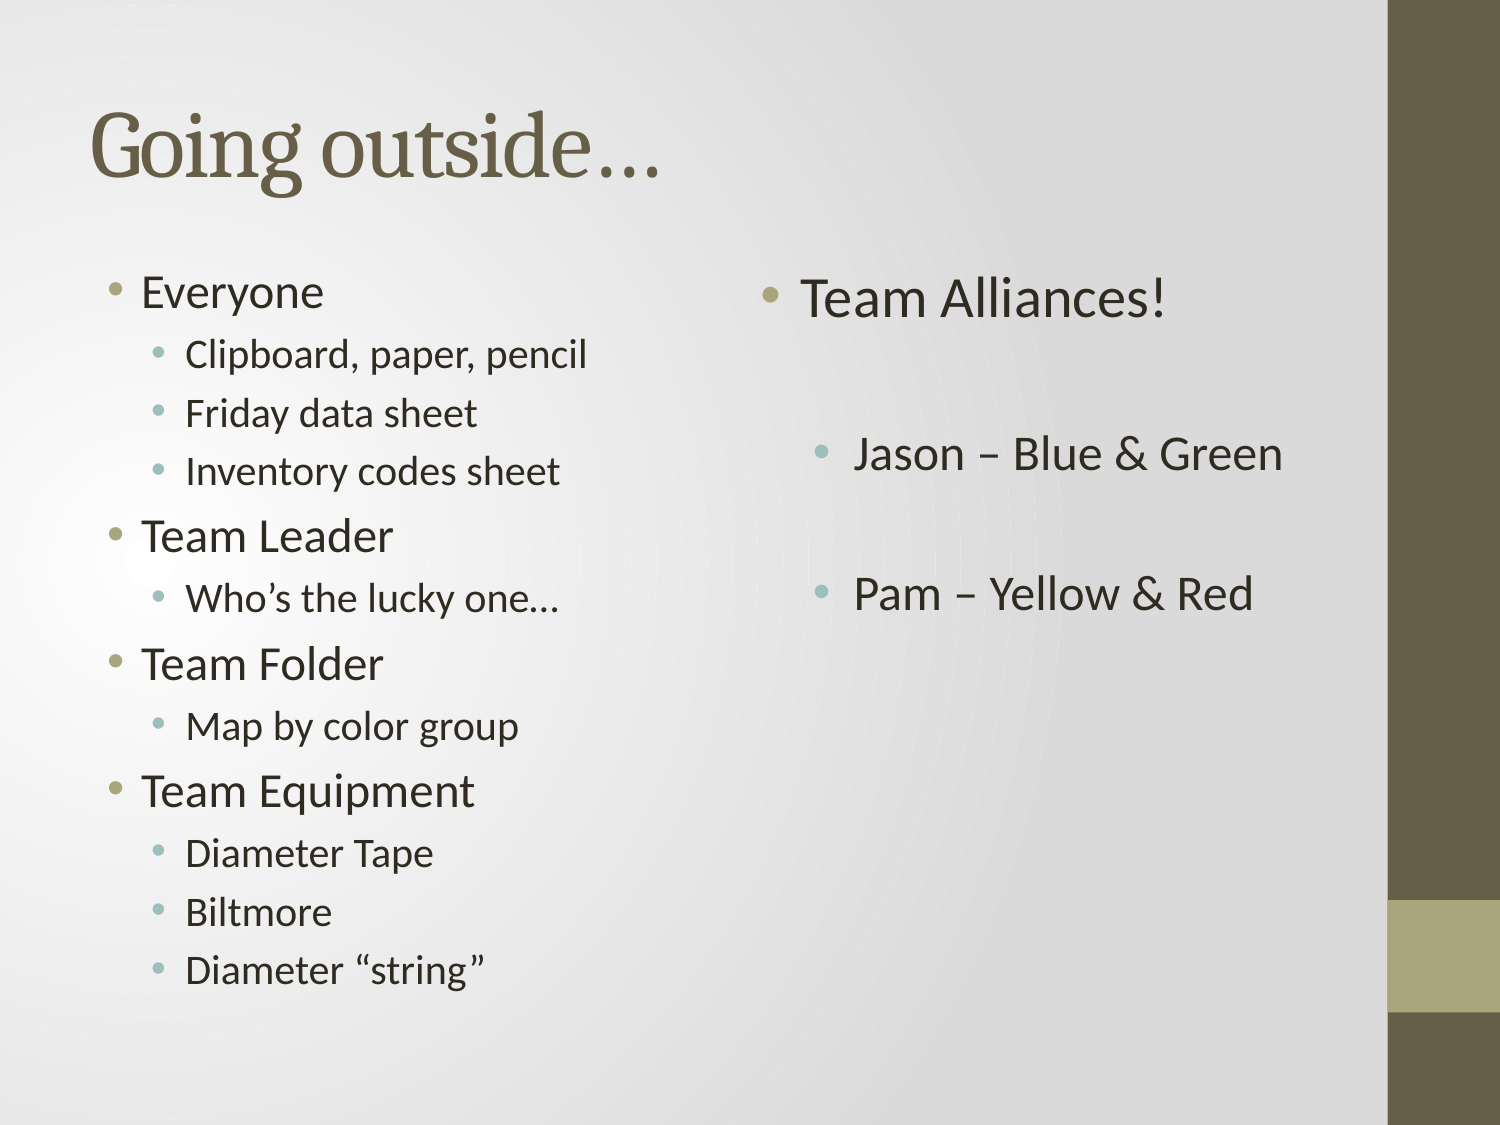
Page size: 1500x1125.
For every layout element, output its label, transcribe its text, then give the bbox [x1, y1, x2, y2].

list Everyone Clipboard, paper, pencil Friday data sheet Inventory codes sheet Team Leader Who’s the lucky one… Team Folder Map by color group Team Equipment Diameter Tape Biltmore Diameter “string” [75, 251, 675, 1005]
list Team Alliances! Jason – Blue & Green Pam – Yellow & Red [725, 251, 1325, 1005]
title Going outside… [75, 45, 1325, 233]
